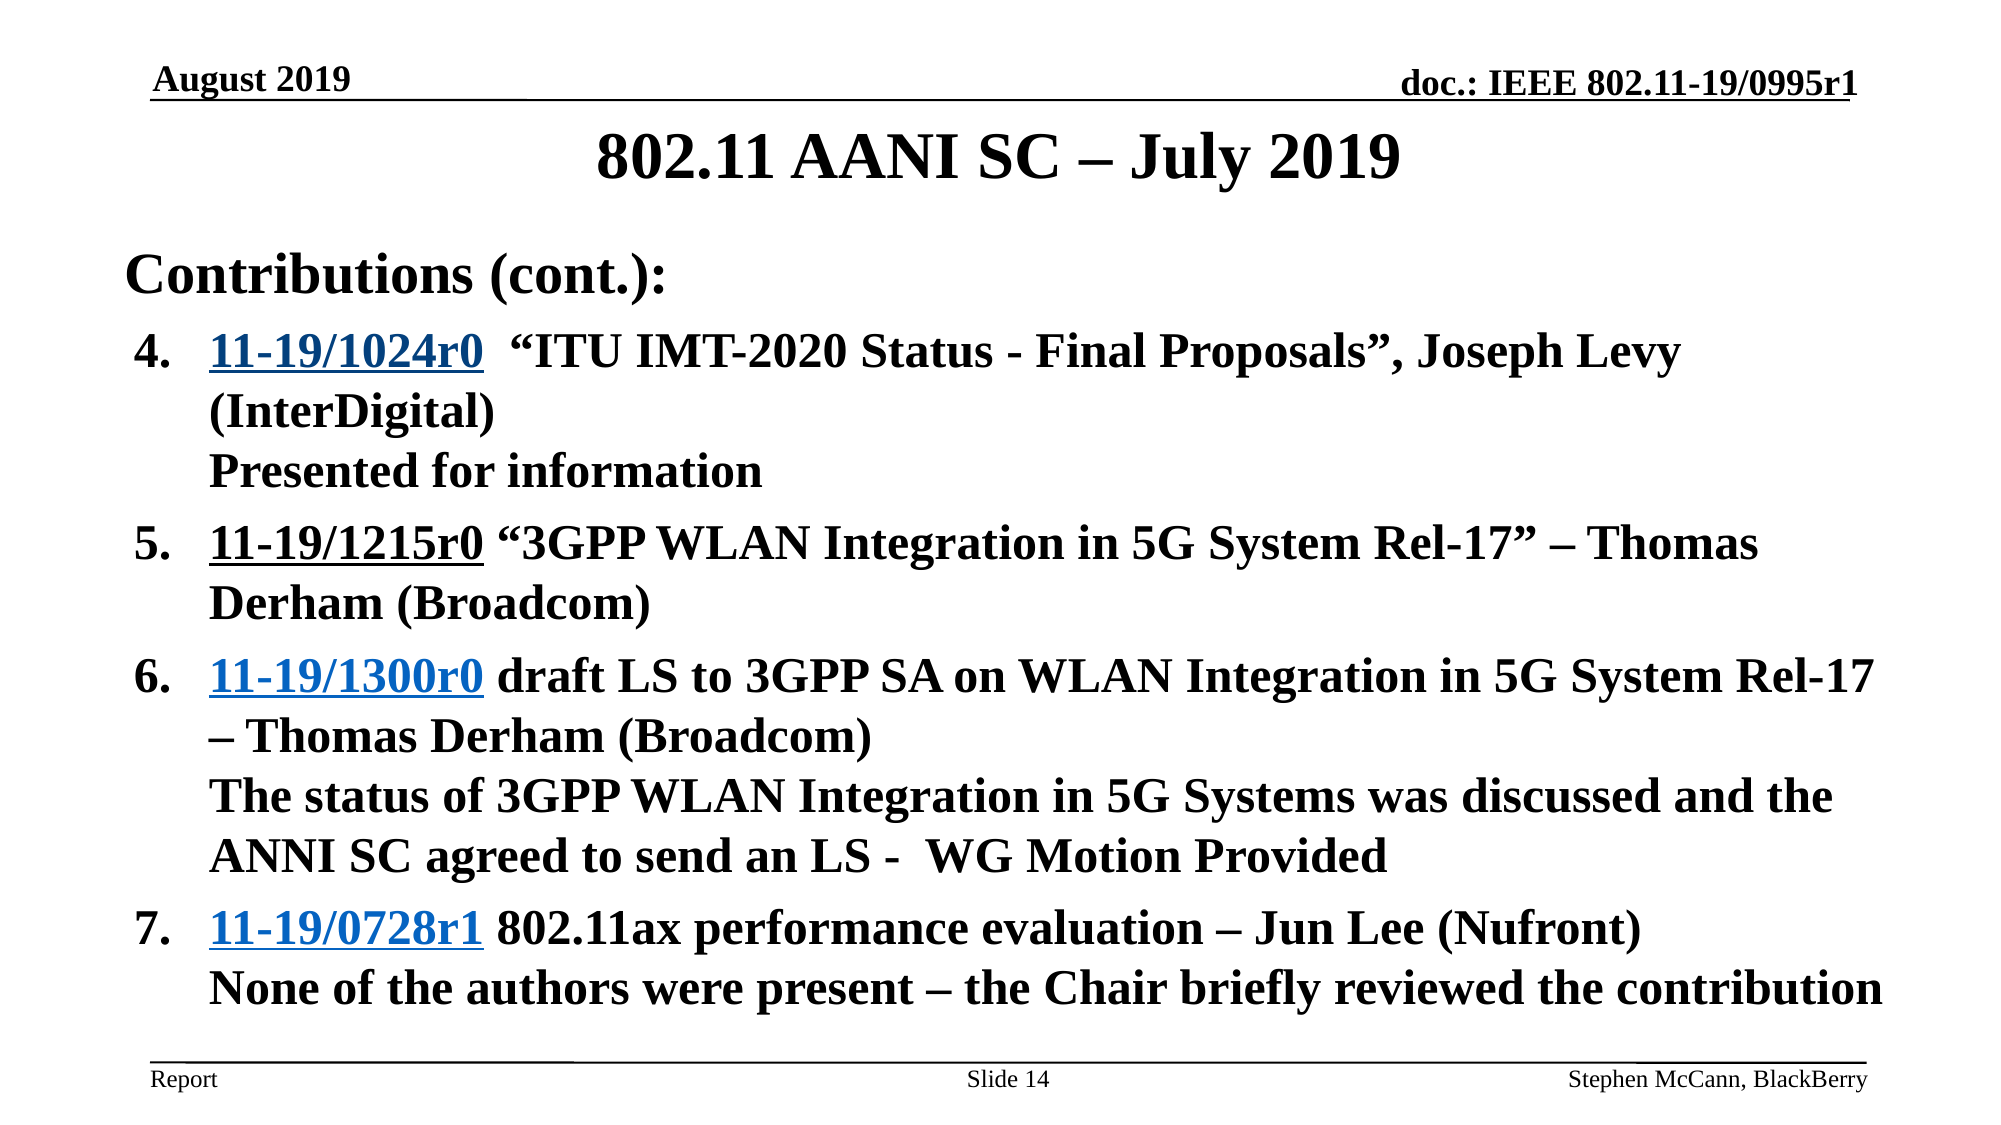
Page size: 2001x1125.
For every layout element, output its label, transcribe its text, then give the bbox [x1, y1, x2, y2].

slide_number Slide 14 [950, 1061, 1067, 1123]
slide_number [152, 54, 563, 100]
list Contributions (cont.): 11-19/1024r0 “ITU IMT-2020 Status - Final Proposals”, Joseph Levy (InterDigital) Presented for information 11-19/1215r0 “3GPP WLAN Integration in 5G System Rel-17” – Thomas Derham (Broadcom) 11-19/1300r0 draft LS to 3GPP SA on WLAN Integration in 5G System Rel-17 – Thomas Derham (Broadcom) The status of 3GPP WLAN Integration in 5G Systems was discussed and the ANNI SC agreed to send an LS - WG Motion Provided 11-19/0728r1 802.11ax performance evaluation – Jun Lee (Nufront) None of the authors were present – the Chair briefly reviewed the contribution [99, 226, 1914, 1051]
footer Stephen McCann, BlackBerry [1171, 1061, 1869, 1093]
title 802.11 AANI SC – July 2019 [362, 101, 1638, 203]
